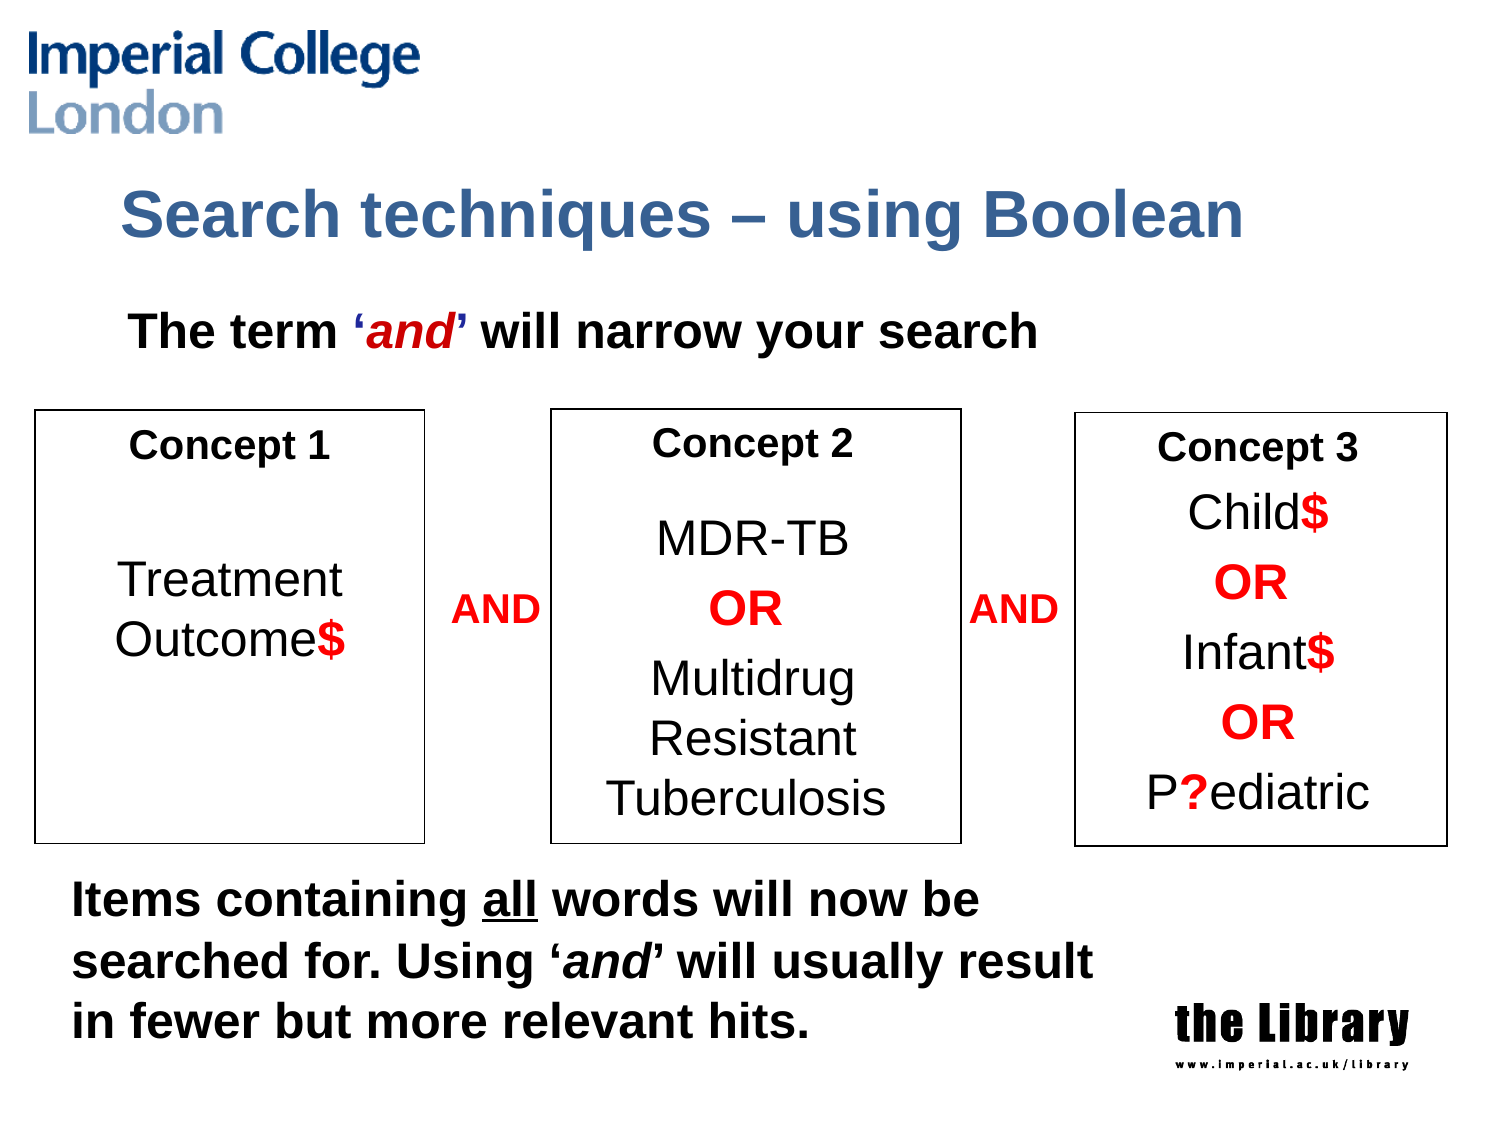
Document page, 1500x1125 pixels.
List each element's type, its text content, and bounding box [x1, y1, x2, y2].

list The term ‘and’ will narrow your search [111, 302, 1388, 540]
text_box Concept 2 MDR-TB OR Multidrug Resistant Tuberculosis [550, 408, 961, 844]
picture [1175, 1003, 1409, 1071]
text_box AND [430, 574, 561, 657]
title Search techniques – using Boolean [105, 116, 1429, 305]
picture [29, 30, 420, 134]
text_box Concept 1 Treatment Outcome$ [35, 410, 425, 844]
text_box Items containing all words will now be searched for. Using ‘and’ will usually result in fewer but more relevant hits. [0, 846, 1134, 1071]
text_box AND [949, 574, 1079, 657]
text_box Concept 3 Child$ OR Infant$ OR P?ediatric [1074, 412, 1448, 846]
